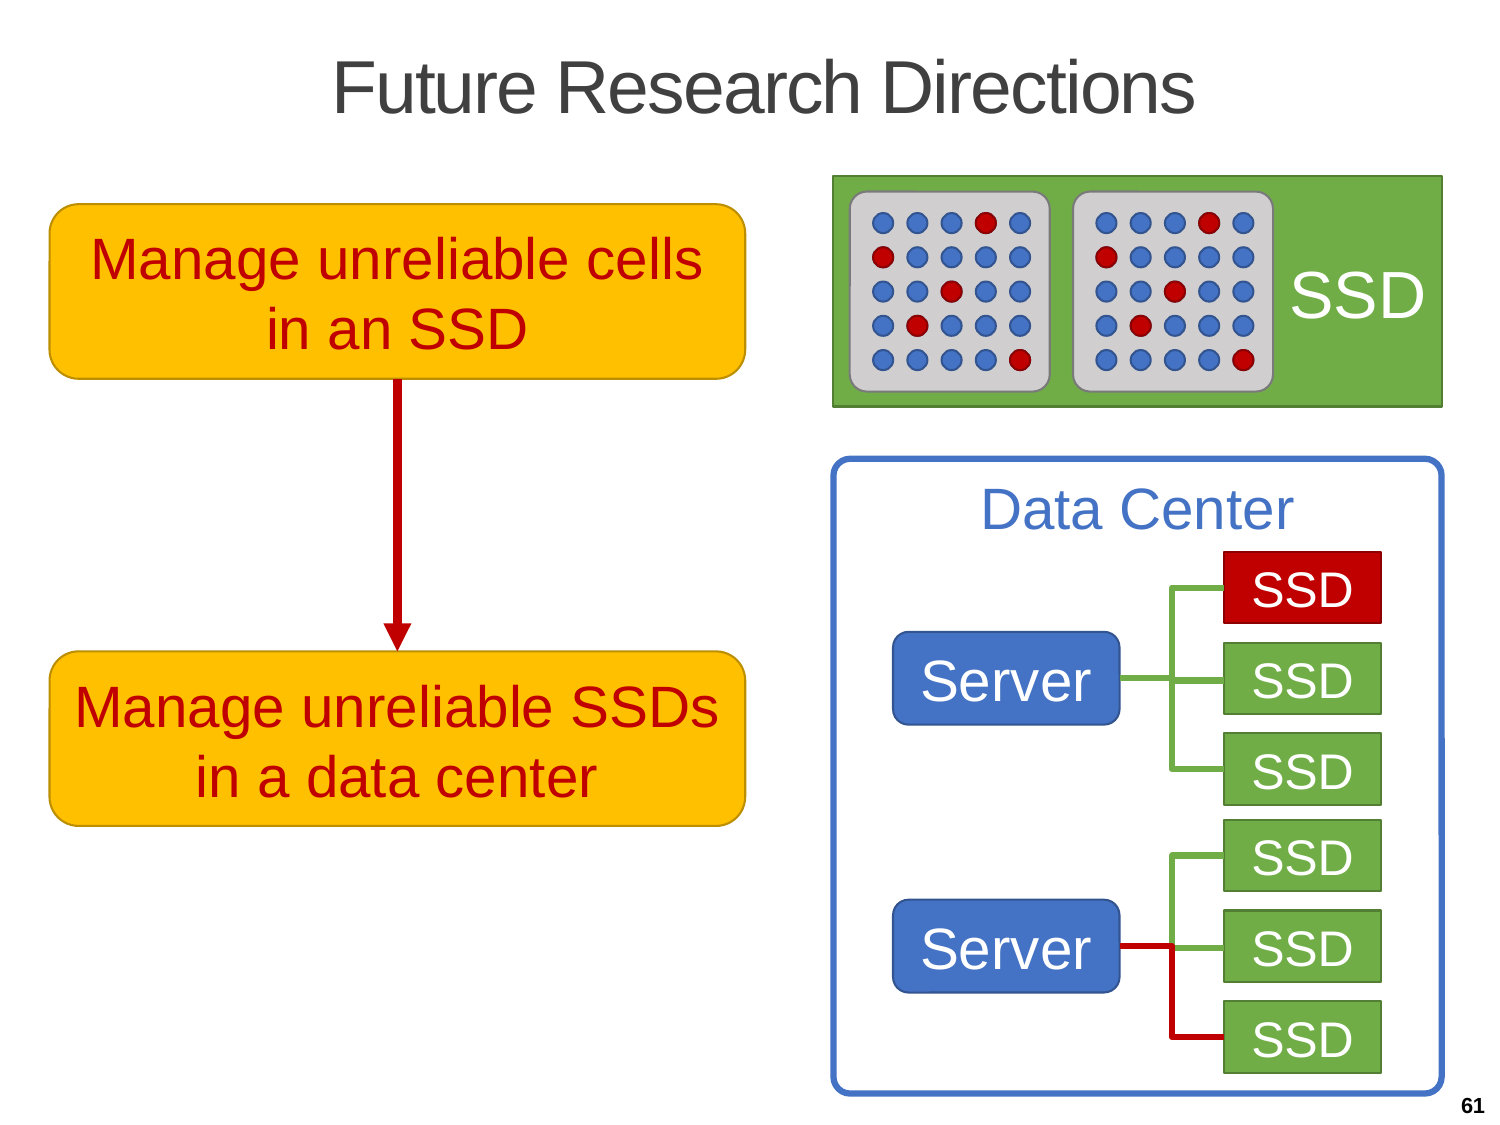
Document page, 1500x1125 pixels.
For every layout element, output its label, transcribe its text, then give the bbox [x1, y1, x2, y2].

text_box Manage unreliable cells in an SSD [48, 203, 747, 380]
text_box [833, 458, 1442, 1094]
slide_number 61 [1343, 1069, 1500, 1125]
text_box Manage unreliable SSDs in a data center [48, 650, 747, 827]
title Future Research Directions [0, 0, 1500, 179]
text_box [833, 176, 1442, 407]
